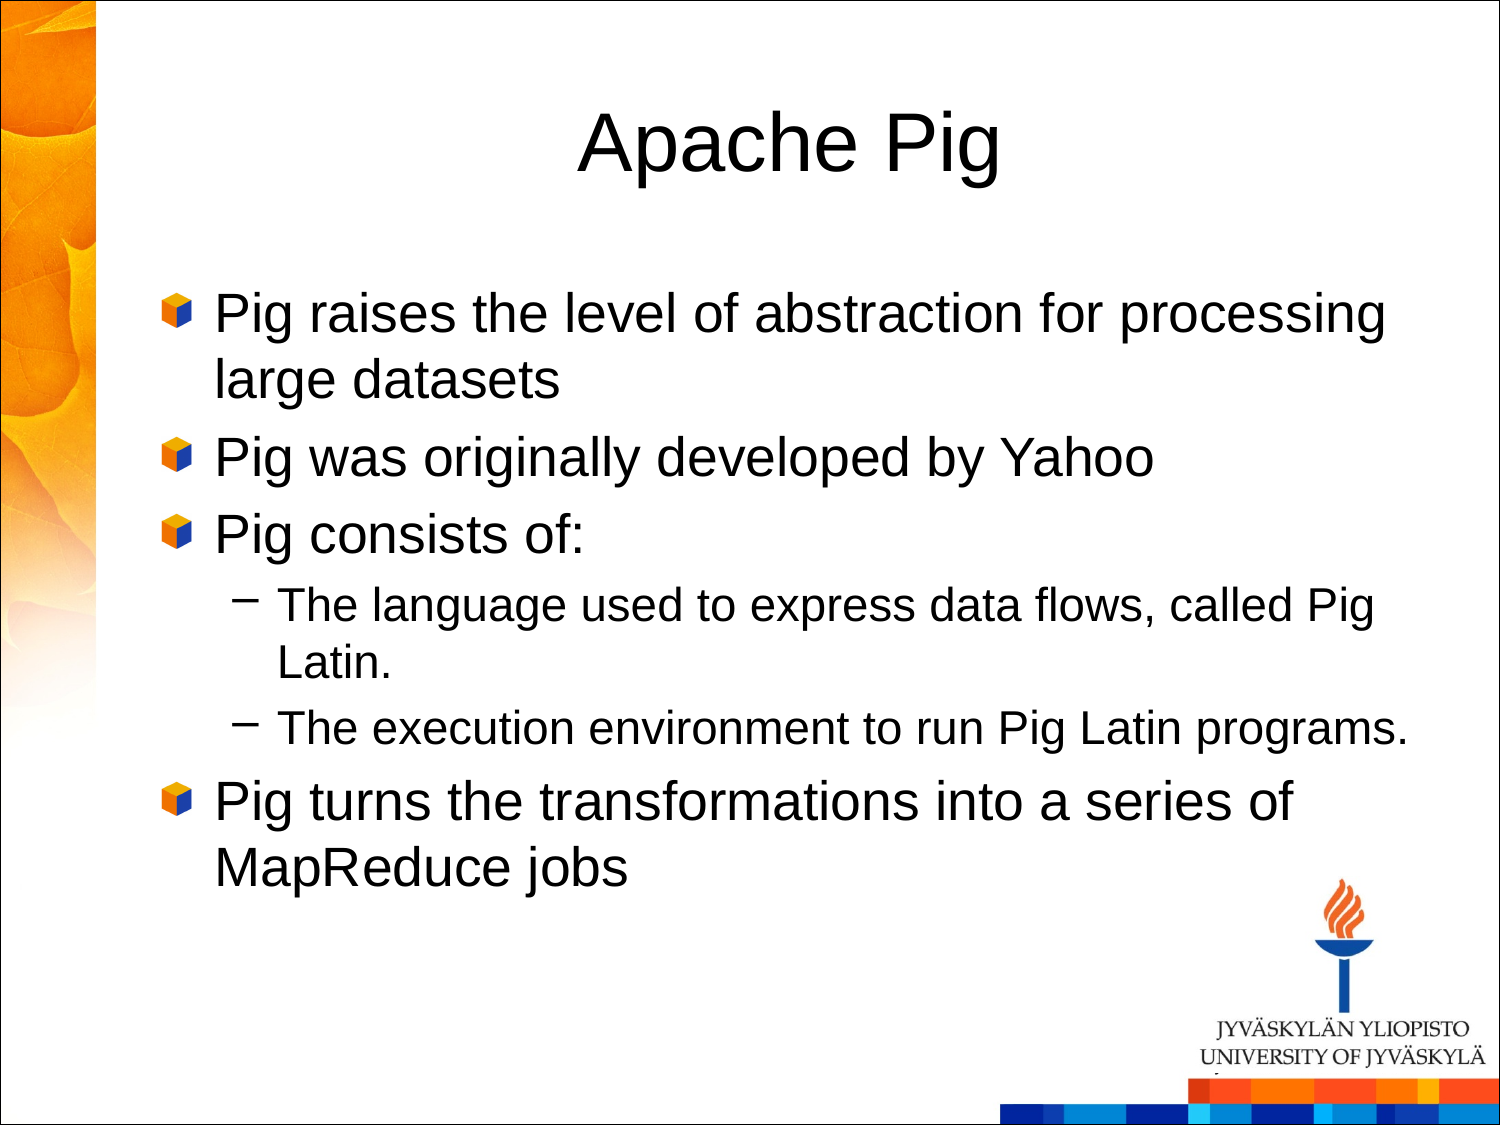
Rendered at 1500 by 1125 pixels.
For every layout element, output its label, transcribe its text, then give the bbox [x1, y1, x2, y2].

list Pig raises the level of abstraction for processing large datasets Pig was originally developed by Yahoo Pig consists of: The language used to express data flows, called Pig Latin. The execution environment to run Pig Latin programs. Pig turns the transformations into a series of MapReduce jobs [145, 269, 1436, 953]
title Apache Pig [145, 44, 1436, 232]
picture [1, 1, 1499, 1124]
